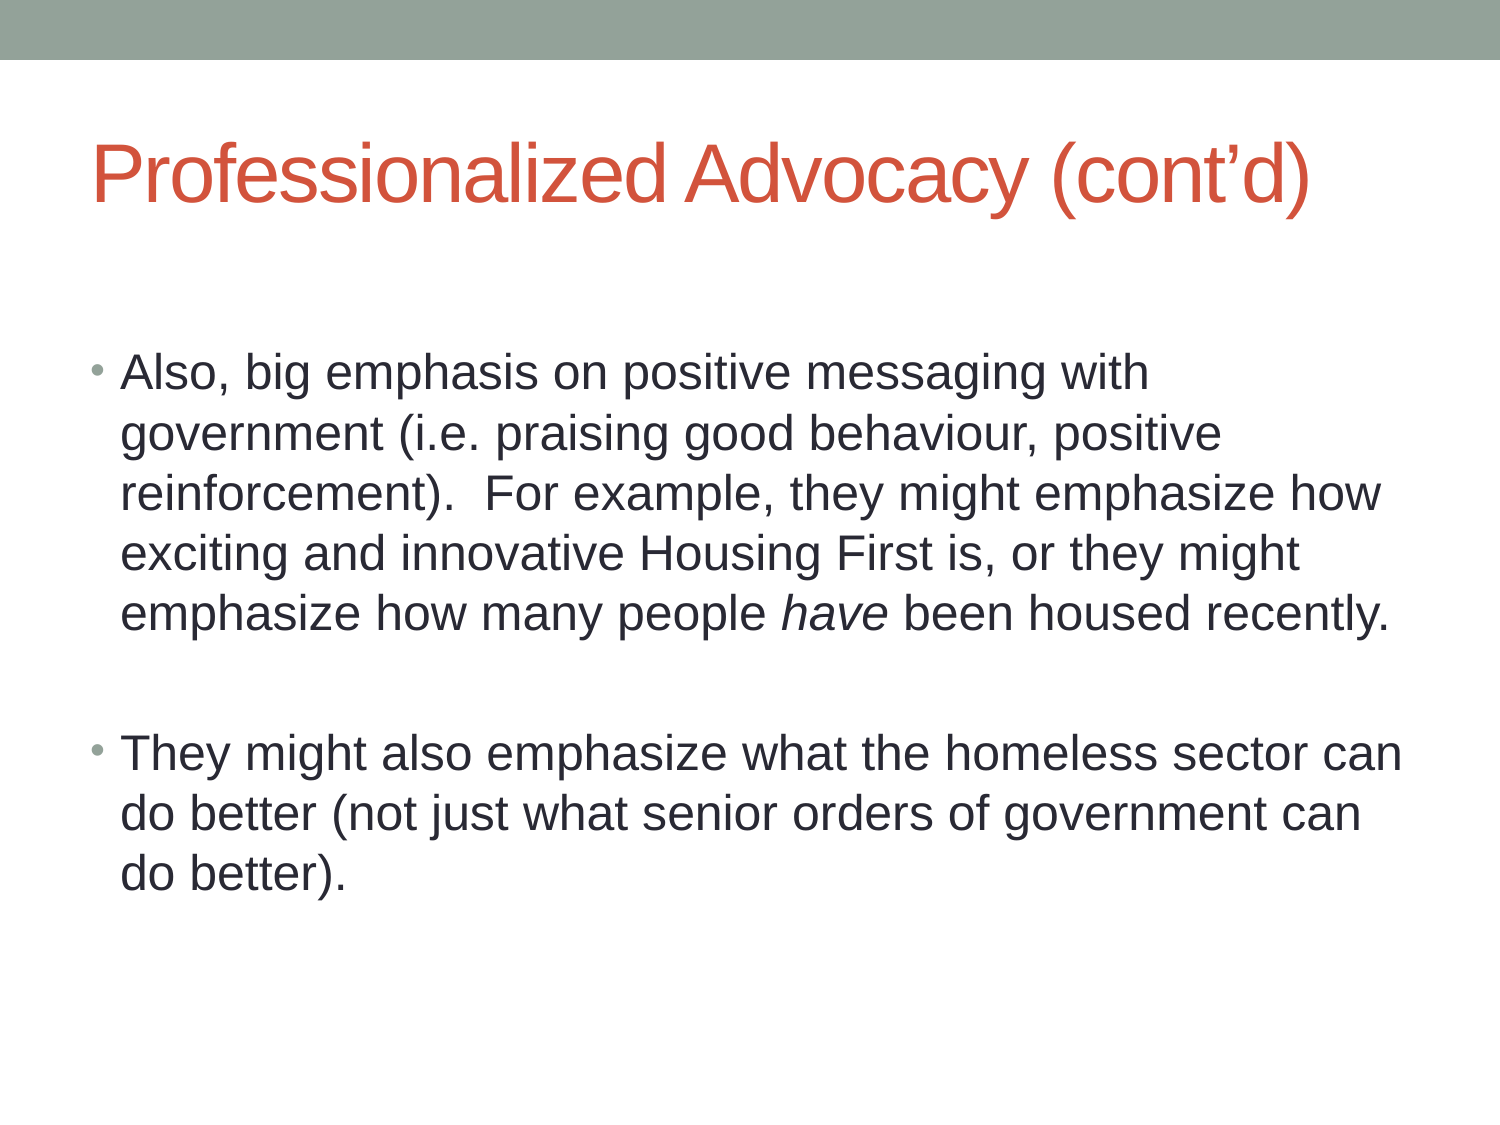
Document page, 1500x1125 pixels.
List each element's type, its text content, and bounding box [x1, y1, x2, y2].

list Also, big emphasis on positive messaging with government (i.e. praising good behaviour, positive reinforcement). For example, they might emphasize how exciting and innovative Housing First is, or they might emphasize how many people have been housed recently. They might also emphasize what the homeless sector can do better (not just what senior orders of government can do better). [75, 262, 1425, 1063]
title Professionalized Advocacy (cont’d) [75, 87, 1425, 250]
